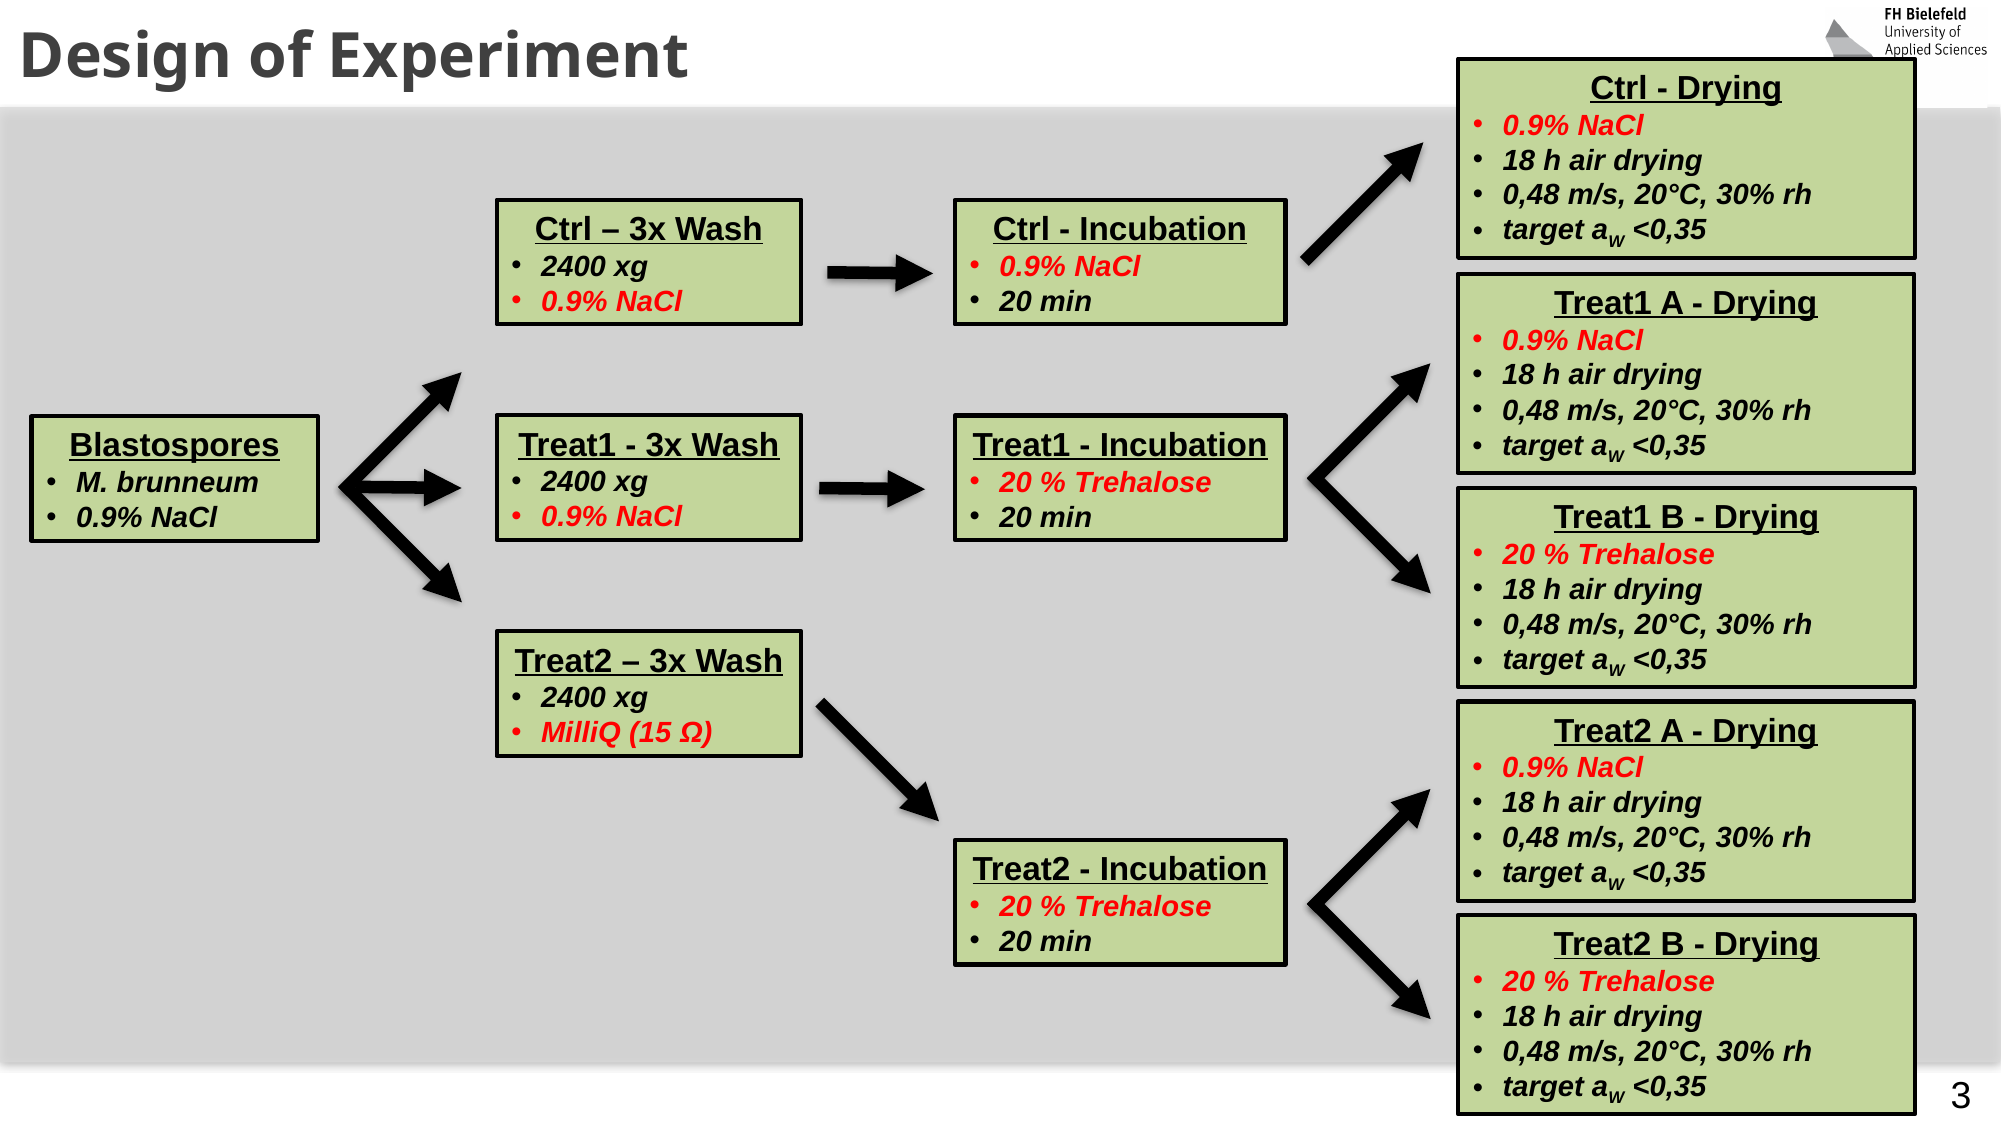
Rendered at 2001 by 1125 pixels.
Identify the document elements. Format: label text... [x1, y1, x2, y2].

text_box Treat1 B - Drying 20 % Trehalose 18 h air drying 0,48 m/s, 20°C, 30% rh target aW <0,35 [1458, 488, 1915, 688]
text_box Treat2 B - Drying 20 % Trehalose 18 h air drying 0,48 m/s, 20°C, 30% rh target aW <0,35 [1458, 914, 1915, 1115]
text_box Treat2 – 3x Wash 2400 xg MilliQ (15 Ω) [496, 631, 802, 756]
text_box Treat2 - Incubation 20 % Trehalose 20 min [954, 839, 1286, 965]
text_box 3 [1909, 1063, 1987, 1124]
text_box Treat2 A - Drying 0.9% NaCl 18 h air drying 0,48 m/s, 20°C, 30% rh target aW <0,35 [1457, 701, 1915, 901]
text_box Design of Experiment [4, 7, 1650, 102]
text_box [1286, 848, 1456, 1045]
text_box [317, 431, 487, 628]
picture [1825, 7, 1988, 108]
text_box Ctrl - Incubation 0.9% NaCl 20 min [954, 199, 1286, 325]
text_box Treat1 - 3x Wash 2400 xg 0.9% NaCl [496, 415, 802, 540]
text_box Treat1 - Incubation 20 % Trehalose 20 min [954, 415, 1286, 541]
text_box Treat1 A - Drying 0.9% NaCl 18 h air drying 0,48 m/s, 20°C, 30% rh target aW <0,35 [1457, 273, 1915, 473]
text_box Ctrl - Drying 0.9% NaCl 18 h air drying 0,48 m/s, 20°C, 30% rh target aW <0,35 [1458, 58, 1915, 258]
text_box Ctrl – 3x Wash 2400 xg 0.9% NaCl [496, 199, 802, 325]
text_box Blastospores M. brunneum 0.9% NaCl [31, 416, 318, 541]
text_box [1286, 422, 1456, 619]
